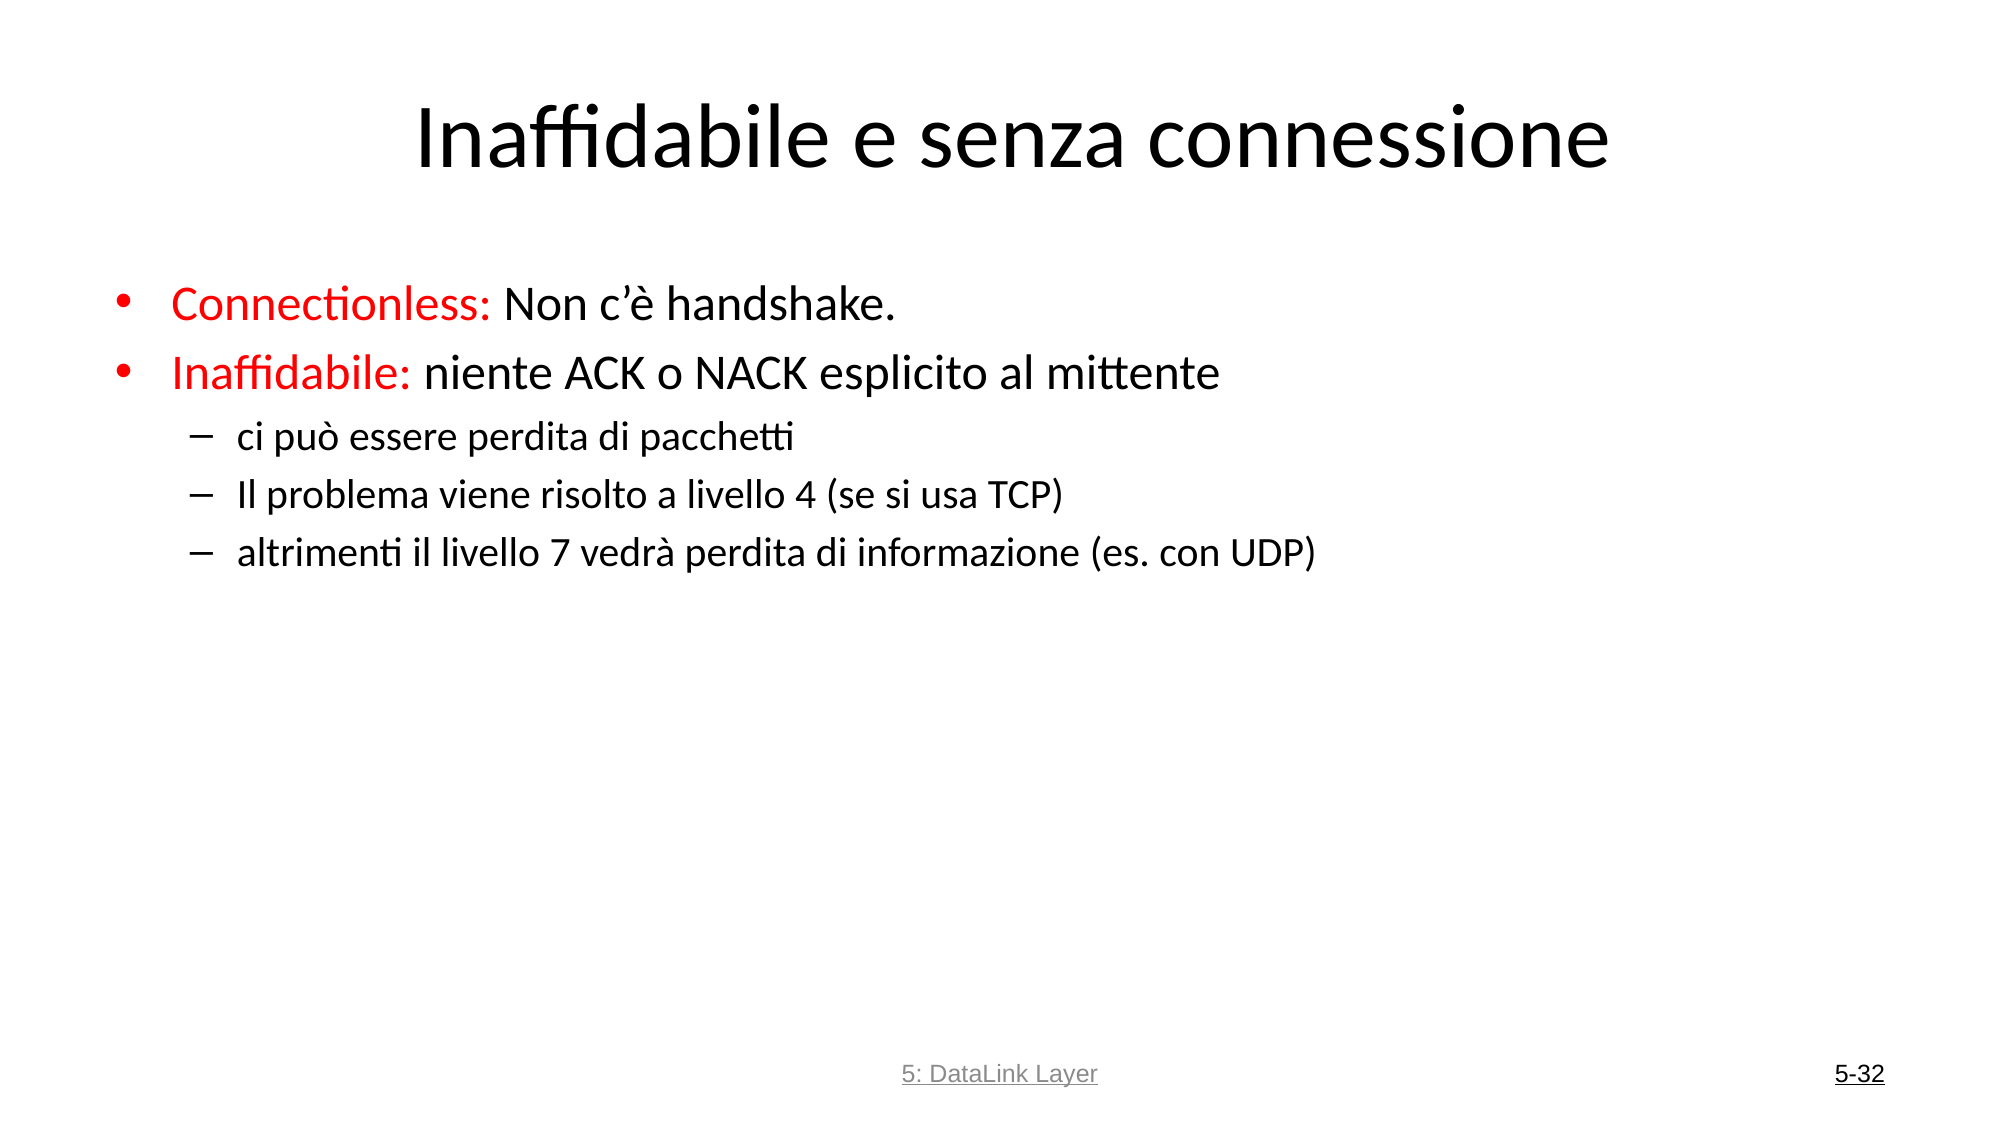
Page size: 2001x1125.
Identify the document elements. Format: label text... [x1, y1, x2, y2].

footer 5: DataLink Layer [683, 1042, 1317, 1103]
list Connectionless: Non c’è handshake. Inaffidabile: niente ACK o NACK esplicito al mittente ci può essere perdita di pacchetti Il problema viene risolto a livello 4 (se si usa TCP) altrimenti il livello 7 vedrà perdita di informazione (es. con UDP) [99, 262, 1900, 1005]
slide_number 5-32 [1433, 1042, 1900, 1103]
title Inaffidabile e senza connessione [337, 37, 1691, 225]
